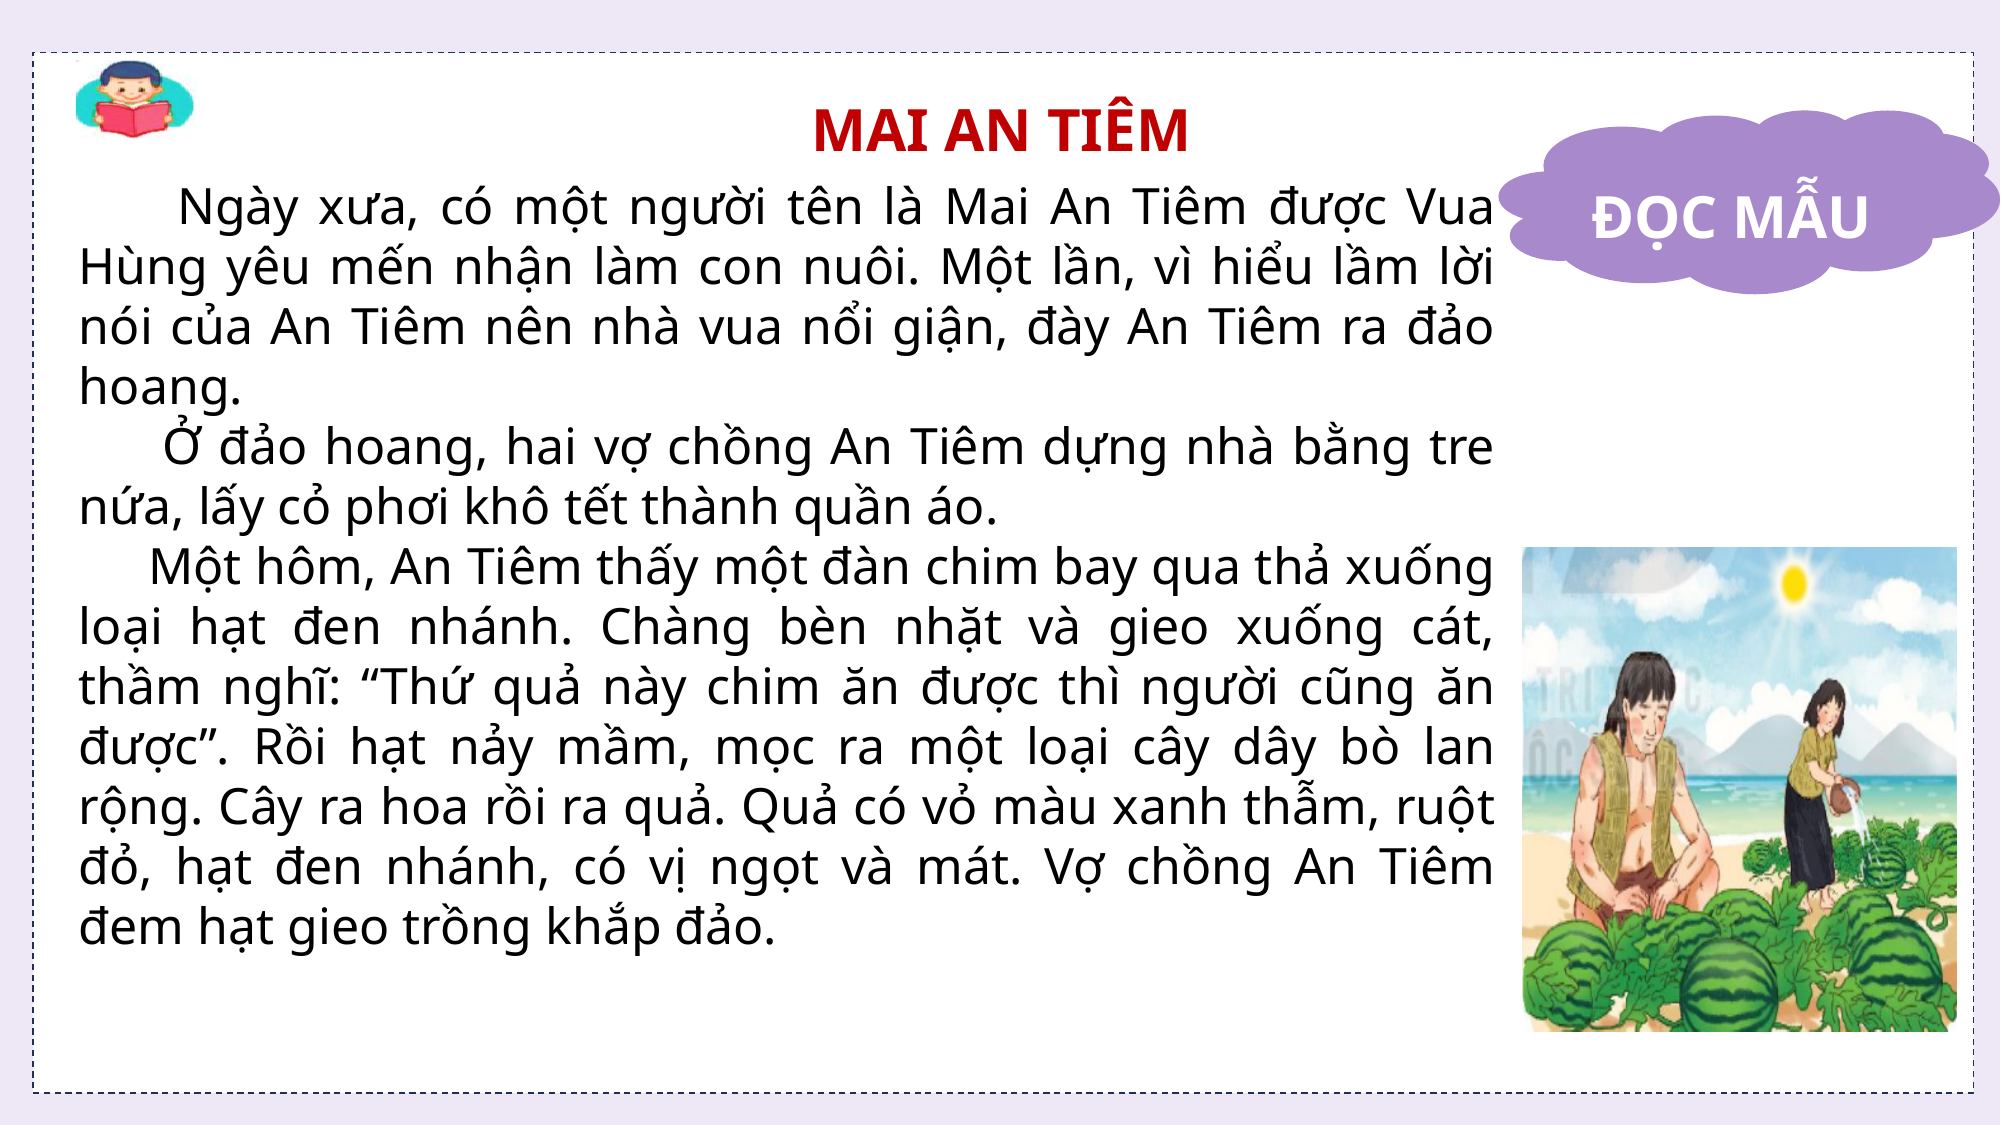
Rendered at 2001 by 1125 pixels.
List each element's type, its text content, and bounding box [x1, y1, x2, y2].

picture [1522, 547, 1957, 1032]
text_box Ngày xưa, có một người tên là Mai An Tiêm được Vua Hùng yêu mến nhận làm con nuôi. Một lần, vì hiểu lầm lời nói của An Tiêm nên nhà vua nổi giận, đày An Tiêm ra đảo hoang. Ở đảo hoang, hai vợ chồng An Tiêm dựng nhà bằng tre nứa, lấy cỏ phơi khô tết thành quần áo. Một hôm, An Tiêm thấy một đàn chim bay qua thả xuống loại hạt đen nhánh. Chàng bèn nhặt và gieo xuống cát, thầm nghĩ: “Thứ quả này chim ăn được thì người cũng ăn được”. Rồi hạt nảy mầm, mọc ra một loại cây dây bò lan rộng. Cây ra hoa rồi ra quả. Quả có vỏ màu xanh thẫm, ruột đỏ, hạt đen nhánh, có vị ngọt và mát. Vợ chồng An Tiêm đem hạt gieo trồng khắp đảo. [64, 167, 1511, 963]
picture [75, 60, 201, 139]
text_box MAI AN TIÊM [604, 51, 1399, 167]
text_box ĐỌC MẪU [1498, 110, 2000, 295]
